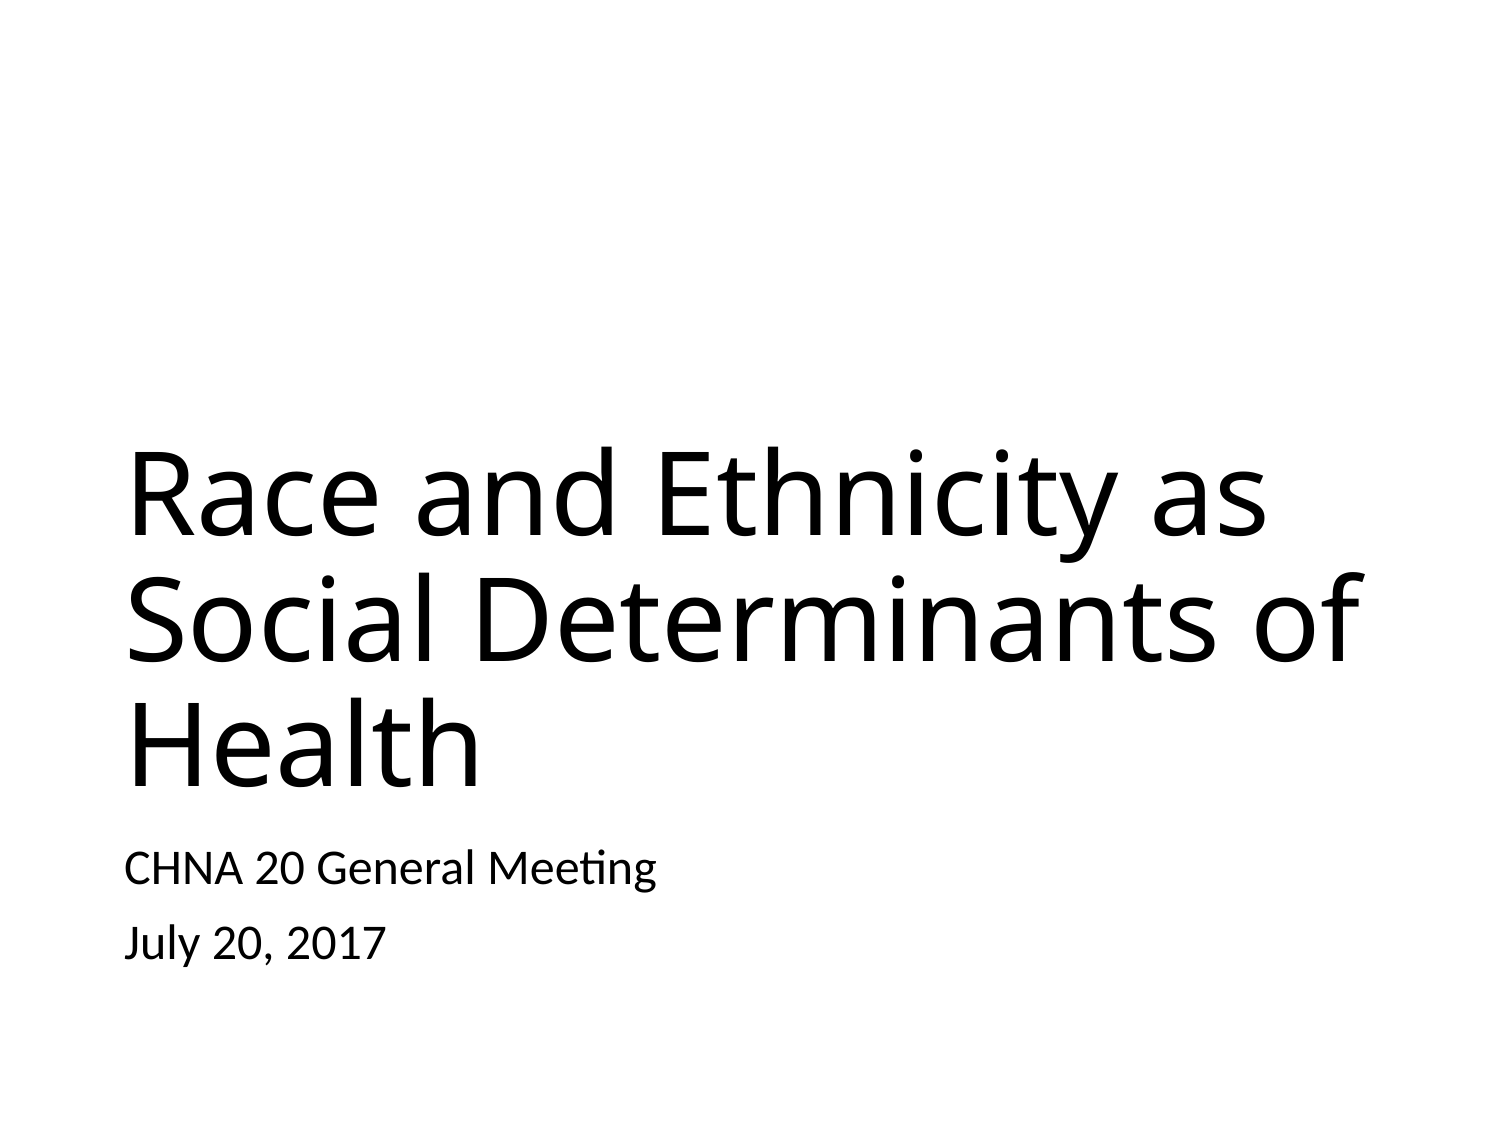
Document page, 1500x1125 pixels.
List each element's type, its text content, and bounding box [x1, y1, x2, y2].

title Race and Ethnicity as Social Determinants of Health [109, 427, 1497, 820]
subtitle CHNA 20 General Meeting July 20, 2017 [109, 834, 1235, 1106]
